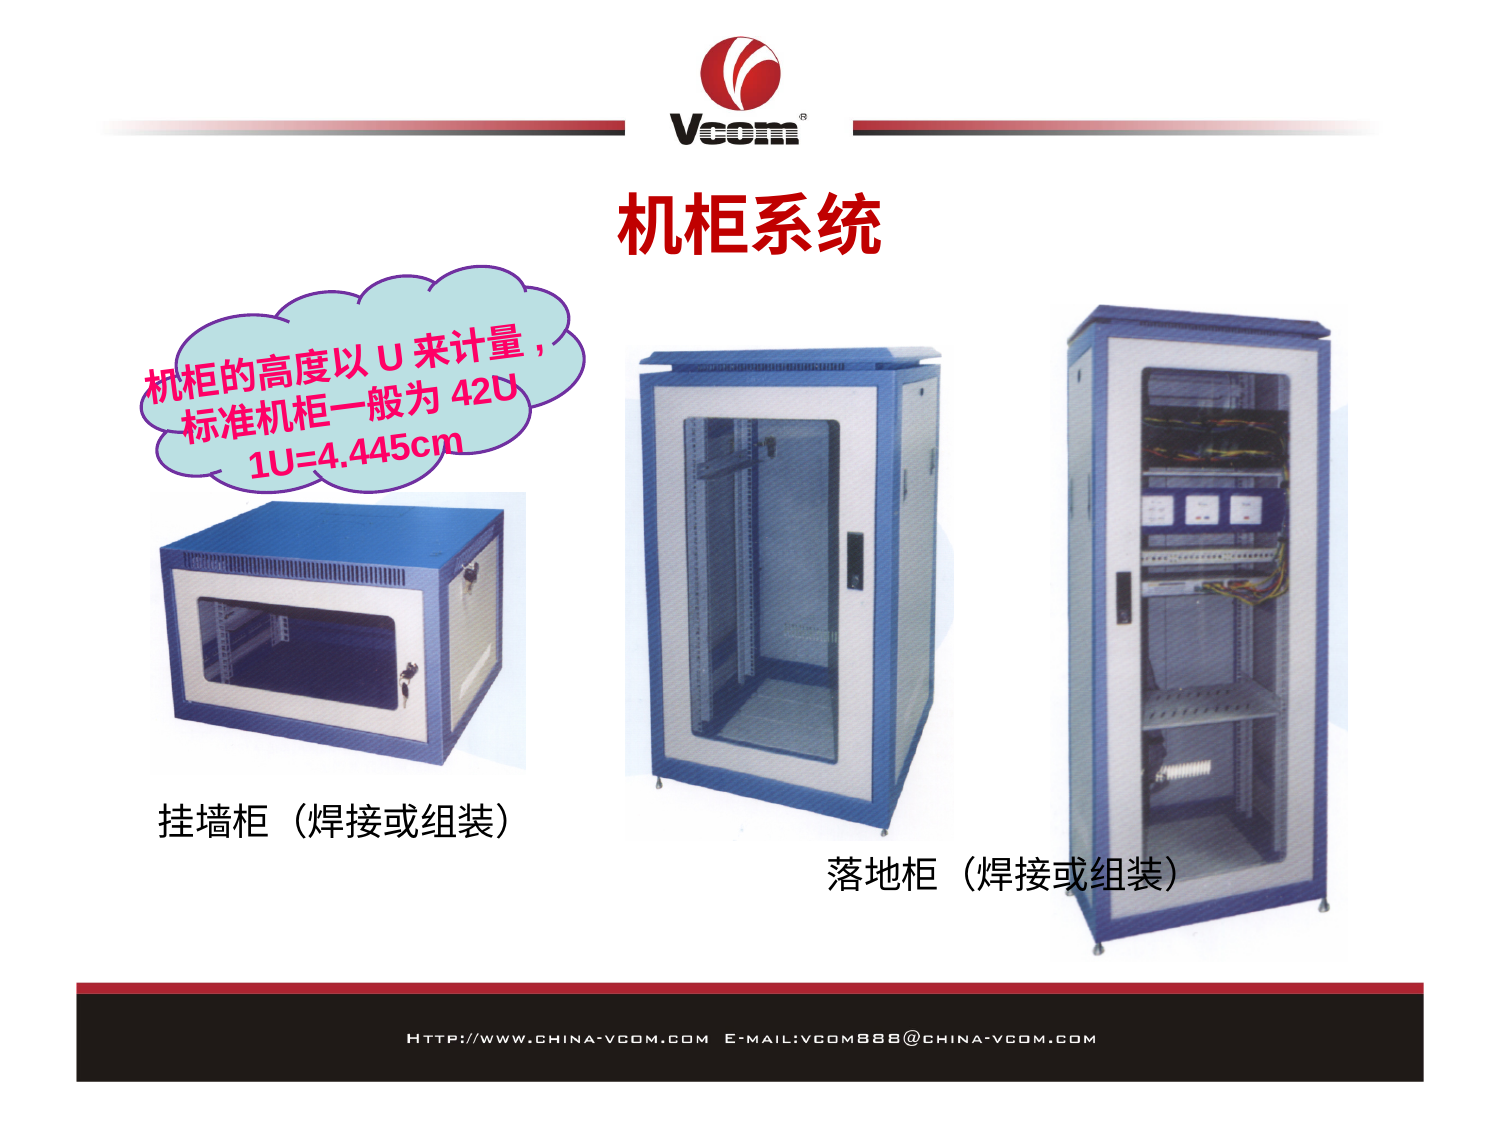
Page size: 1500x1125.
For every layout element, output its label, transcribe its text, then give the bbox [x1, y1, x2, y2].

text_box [1050, 304, 1348, 962]
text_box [625, 344, 954, 841]
text_box 机柜的高度以U来计量, 标准机柜一般为42U 1U=4.445cm [141, 266, 585, 490]
text_box 机柜系统 [503, 175, 996, 270]
picture [65, 36, 1412, 161]
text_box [150, 491, 526, 775]
text_box 落地柜（焊接或组装） [811, 843, 1045, 904]
text_box 挂墙柜（焊接或组装） [142, 790, 548, 851]
picture [76, 964, 1424, 1082]
